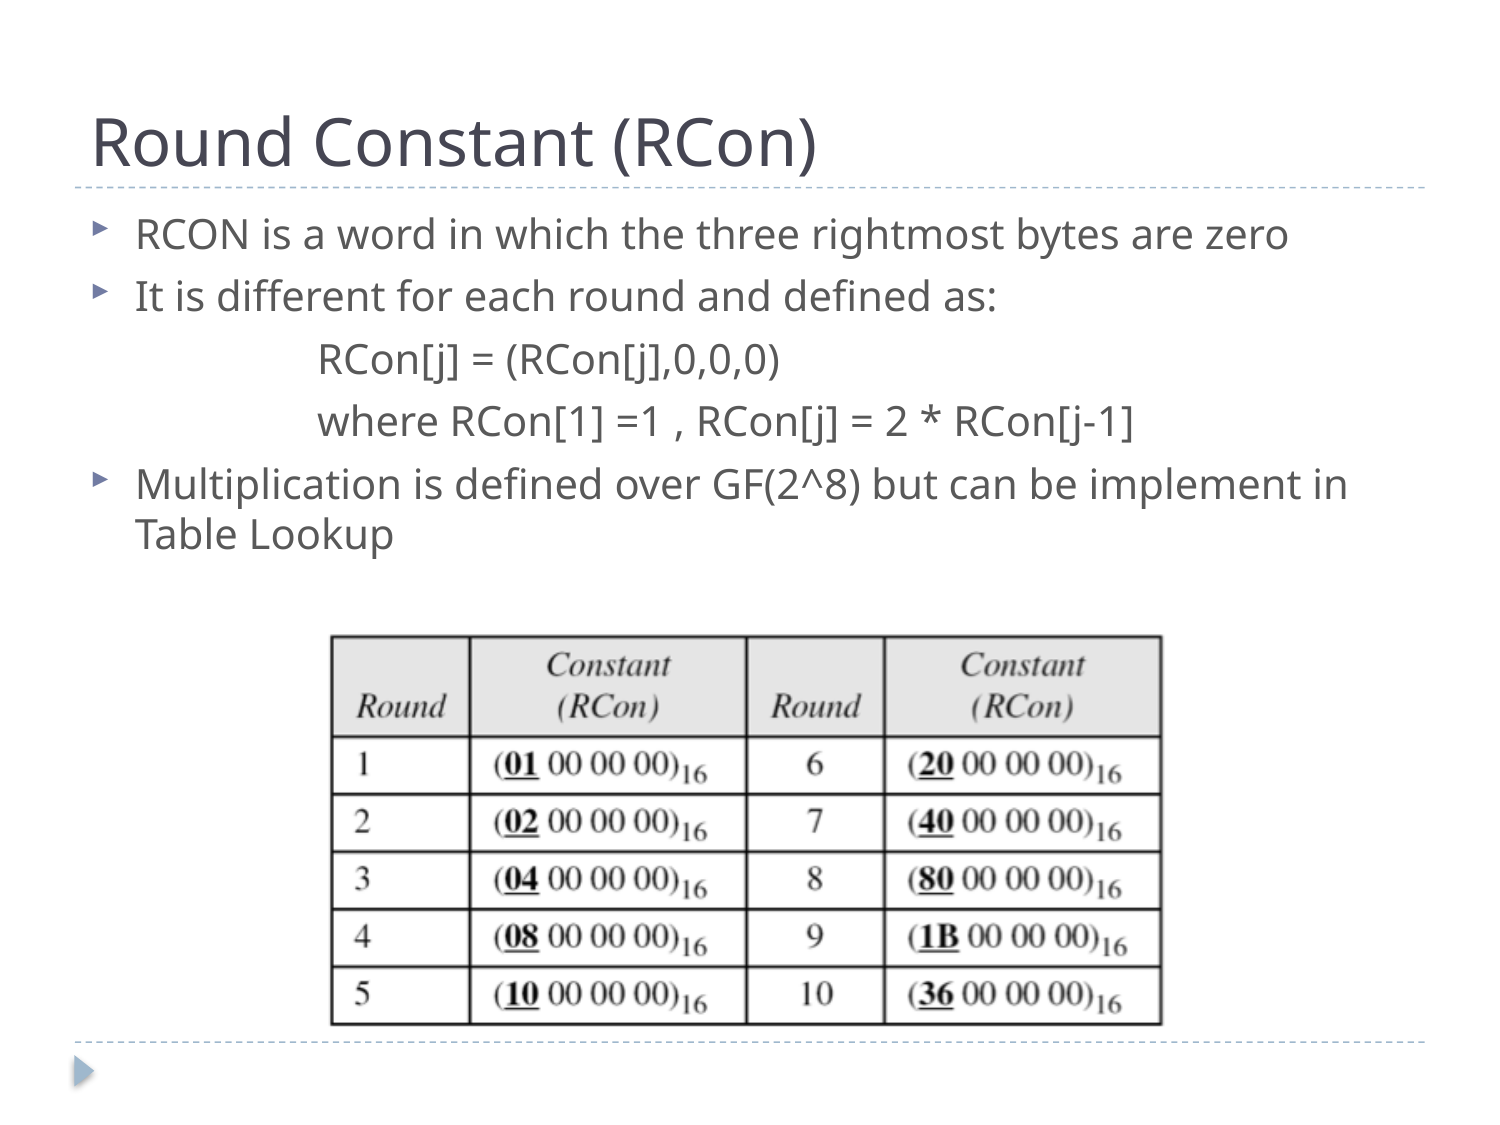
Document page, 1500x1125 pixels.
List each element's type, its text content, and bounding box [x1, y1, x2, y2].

title Round Constant (RCon) [75, 24, 1425, 188]
picture [324, 627, 1174, 1034]
list RCON is a word in which the three rightmost bytes are zero It is different for each round and defined as: RCon[j] = (RCon[j],0,0,0) where RCon[1] =1 , RCon[j] = 2 * RCon[j-1] Multiplication is defined over GF(2^8) but can be implement in Table Lookup [75, 200, 1425, 588]
